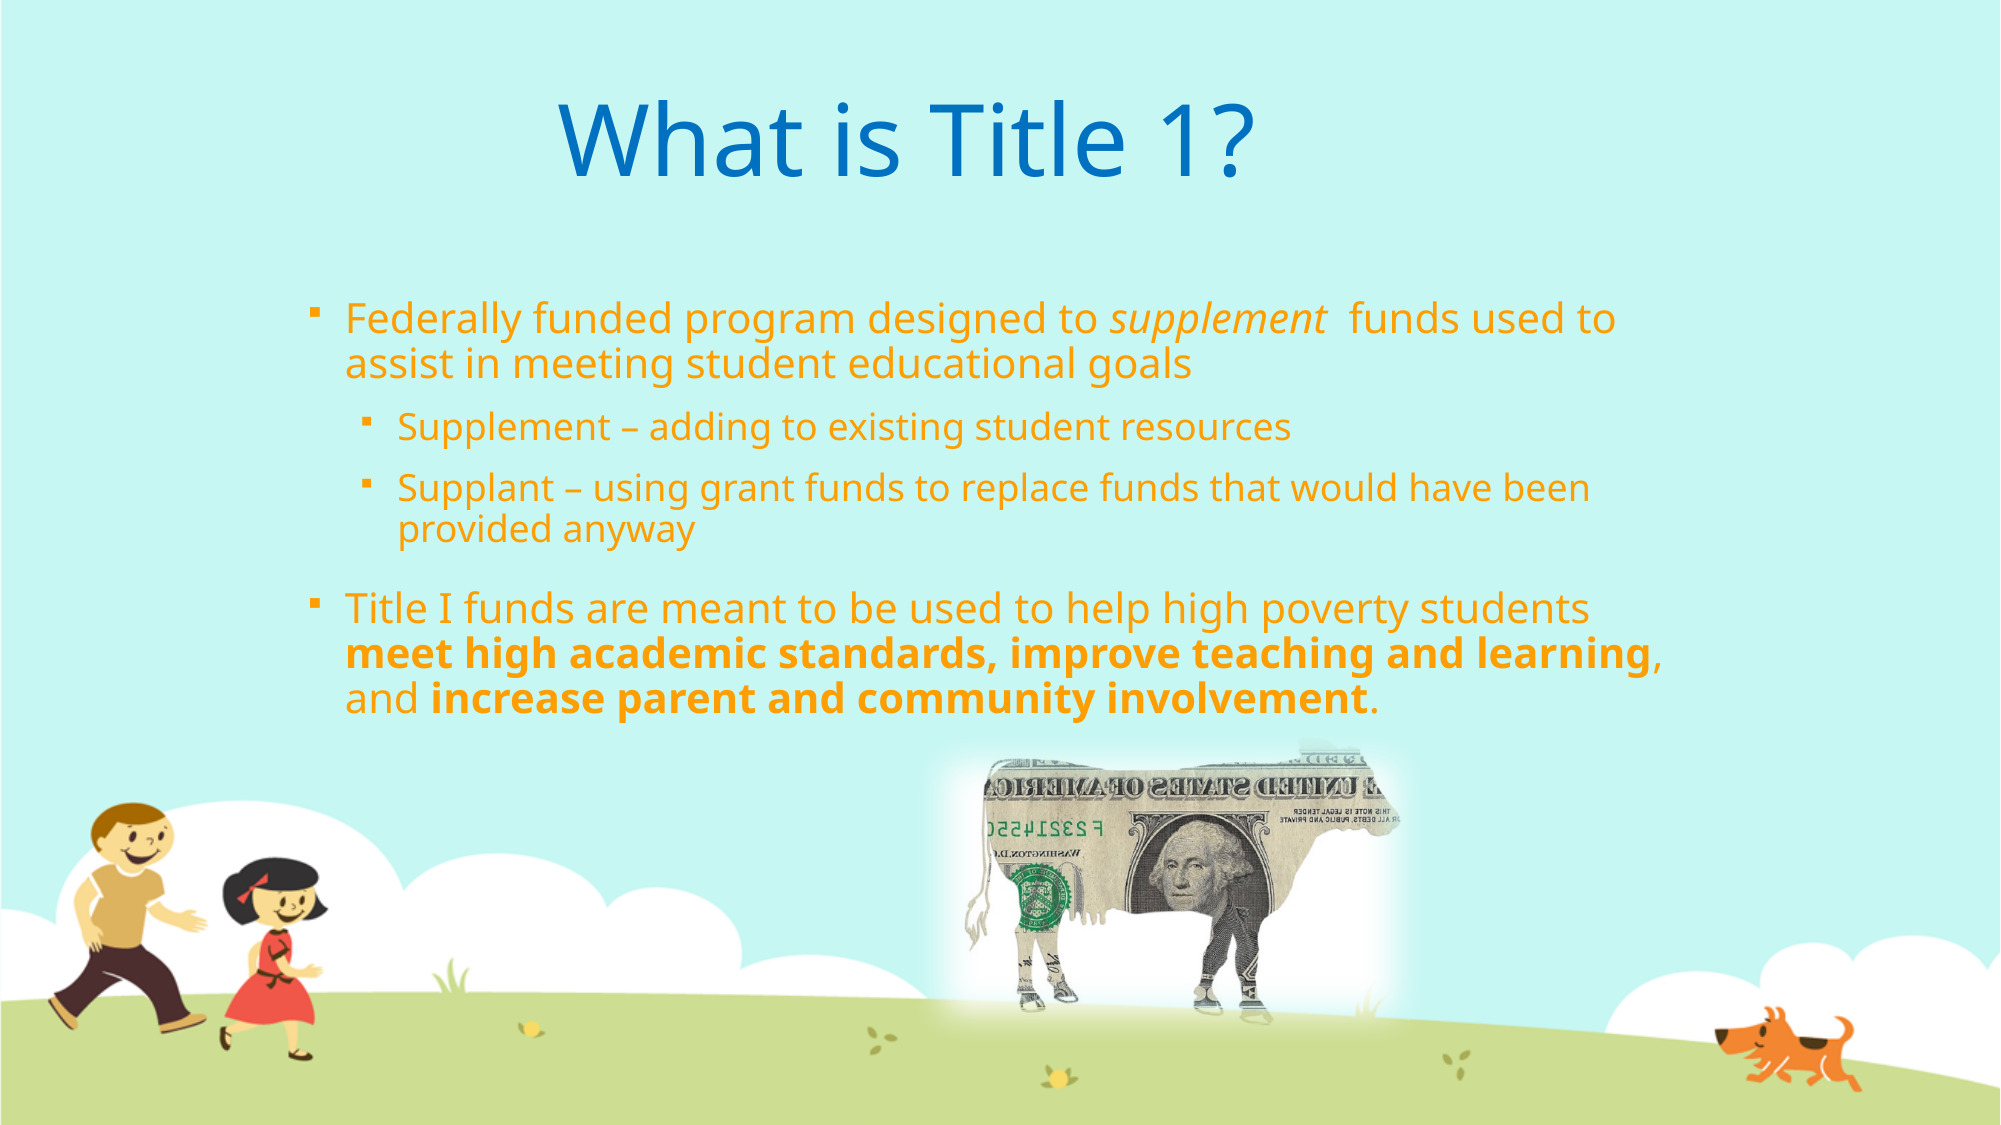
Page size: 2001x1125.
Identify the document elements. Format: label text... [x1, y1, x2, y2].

title What is Title 1? [138, 9, 1676, 206]
list Federally funded program designed to supplement funds used to assist in meeting student educational goals Supplement – adding to existing student resources Supplant – using grant funds to replace funds that would have been provided anyway Title I funds are meant to be used to help high poverty students meet high academic standards, improve teaching and learning, and increase parent and community involvement. [284, 289, 1725, 965]
picture [0, 0, 2001, 1125]
